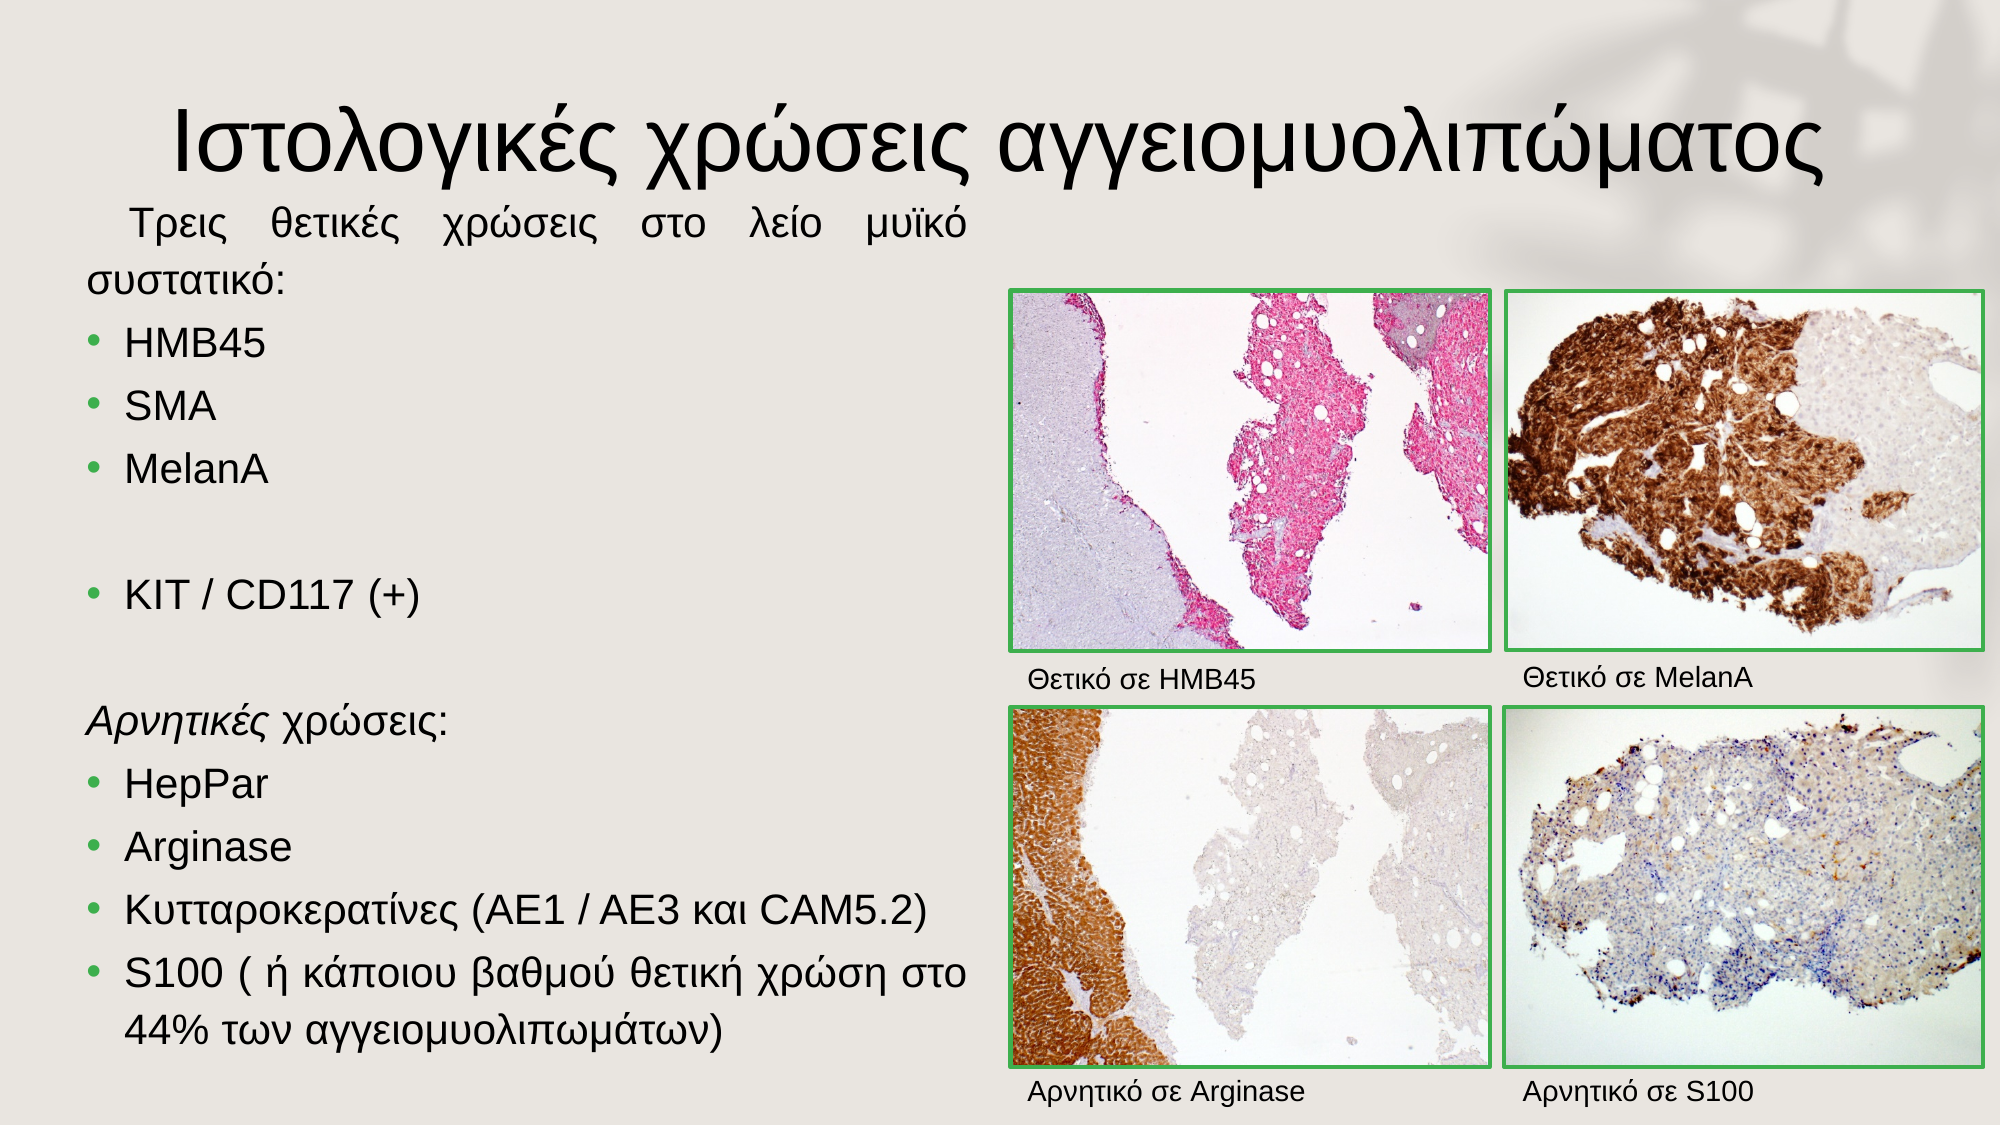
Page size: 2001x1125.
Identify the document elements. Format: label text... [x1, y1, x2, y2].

text_box Αρνητικό σε Arginase [1012, 1065, 1479, 1115]
picture [1506, 708, 1982, 1065]
picture [1012, 292, 1488, 649]
picture [1012, 708, 1488, 1065]
text_box Θετικό σε HMB45 [1012, 653, 1486, 703]
text_box Αρνητικό σε S100 [1507, 1065, 1982, 1115]
title Ιστολογικές χρώσεις αγγειομυολιπώματος [71, 28, 1926, 242]
picture [1507, 292, 1982, 649]
list Τρεις θετικές χρώσεις στο λείο μυϊκό συστατικό: HMB45 SMA MelanA KIT / CD117 (+) Αρνητικές χρώσεις: HepPar Arginase Κυτταροκερατίνες (AE1 / AE3 και CAM5.2) S100 ( ή κάποιου βαθμού θετική χρώση στο 44% των αγγειομυολιπωμάτων) [71, 182, 984, 1083]
text_box Θετικό σε MelanA [1507, 651, 1982, 702]
